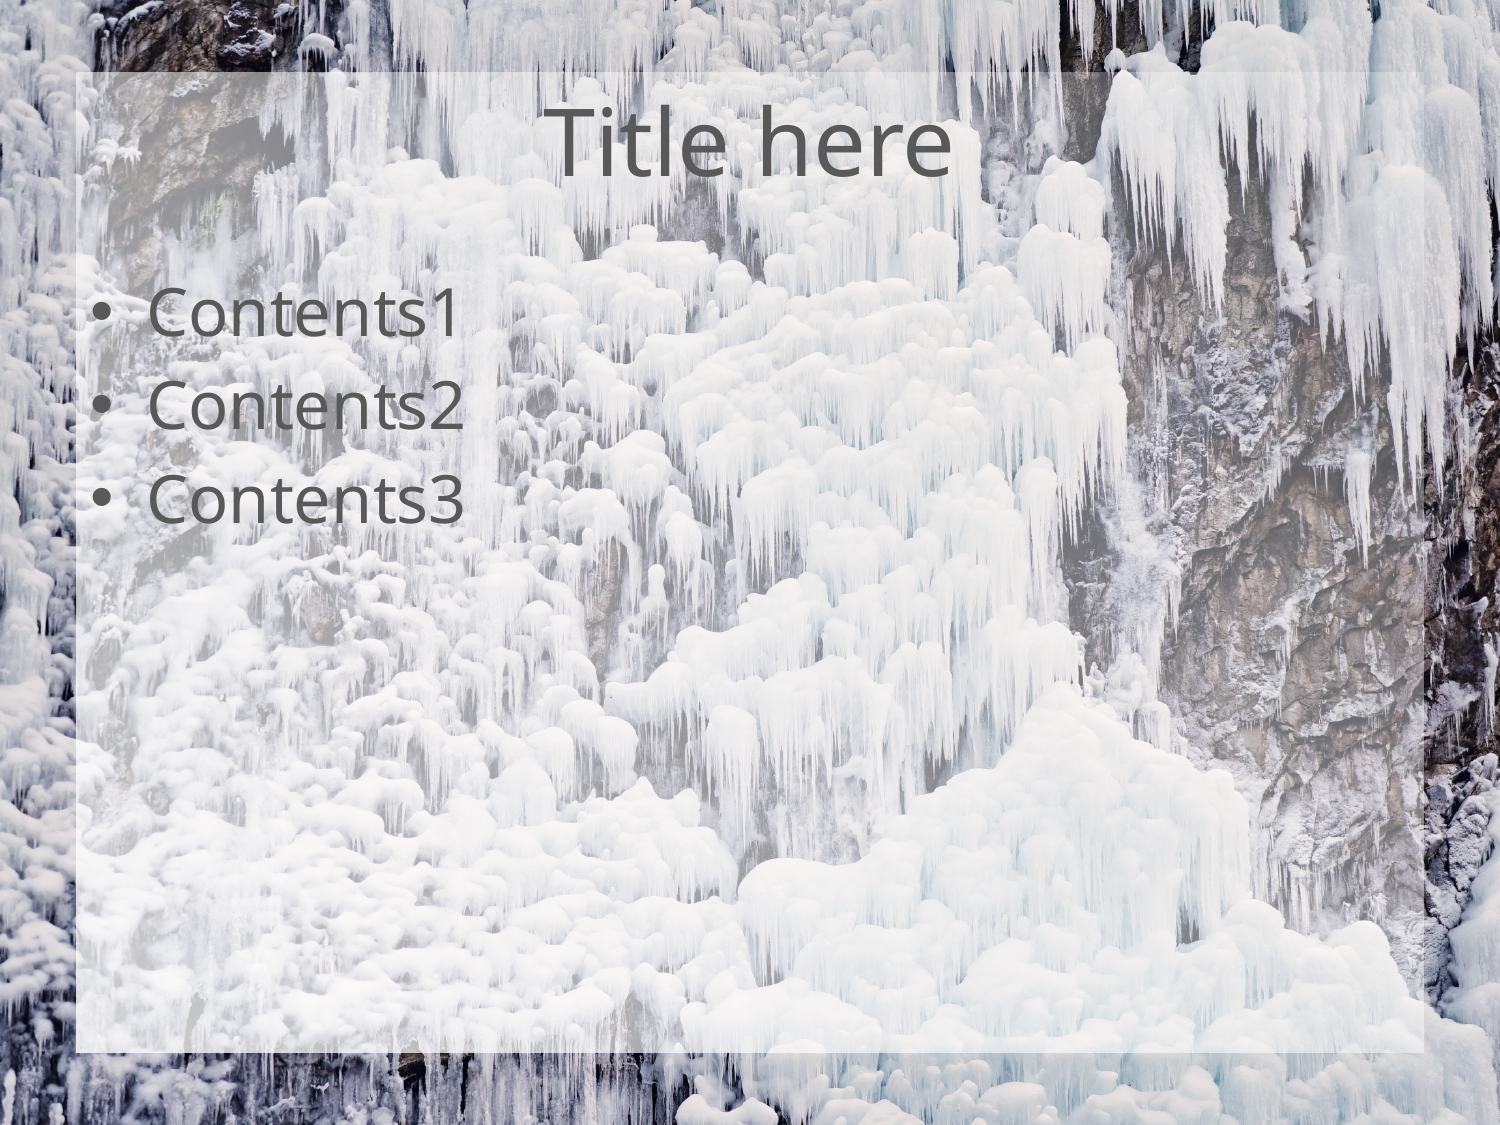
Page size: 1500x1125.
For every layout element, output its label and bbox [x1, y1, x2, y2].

text_box [0, 0, 1500, 1125]
